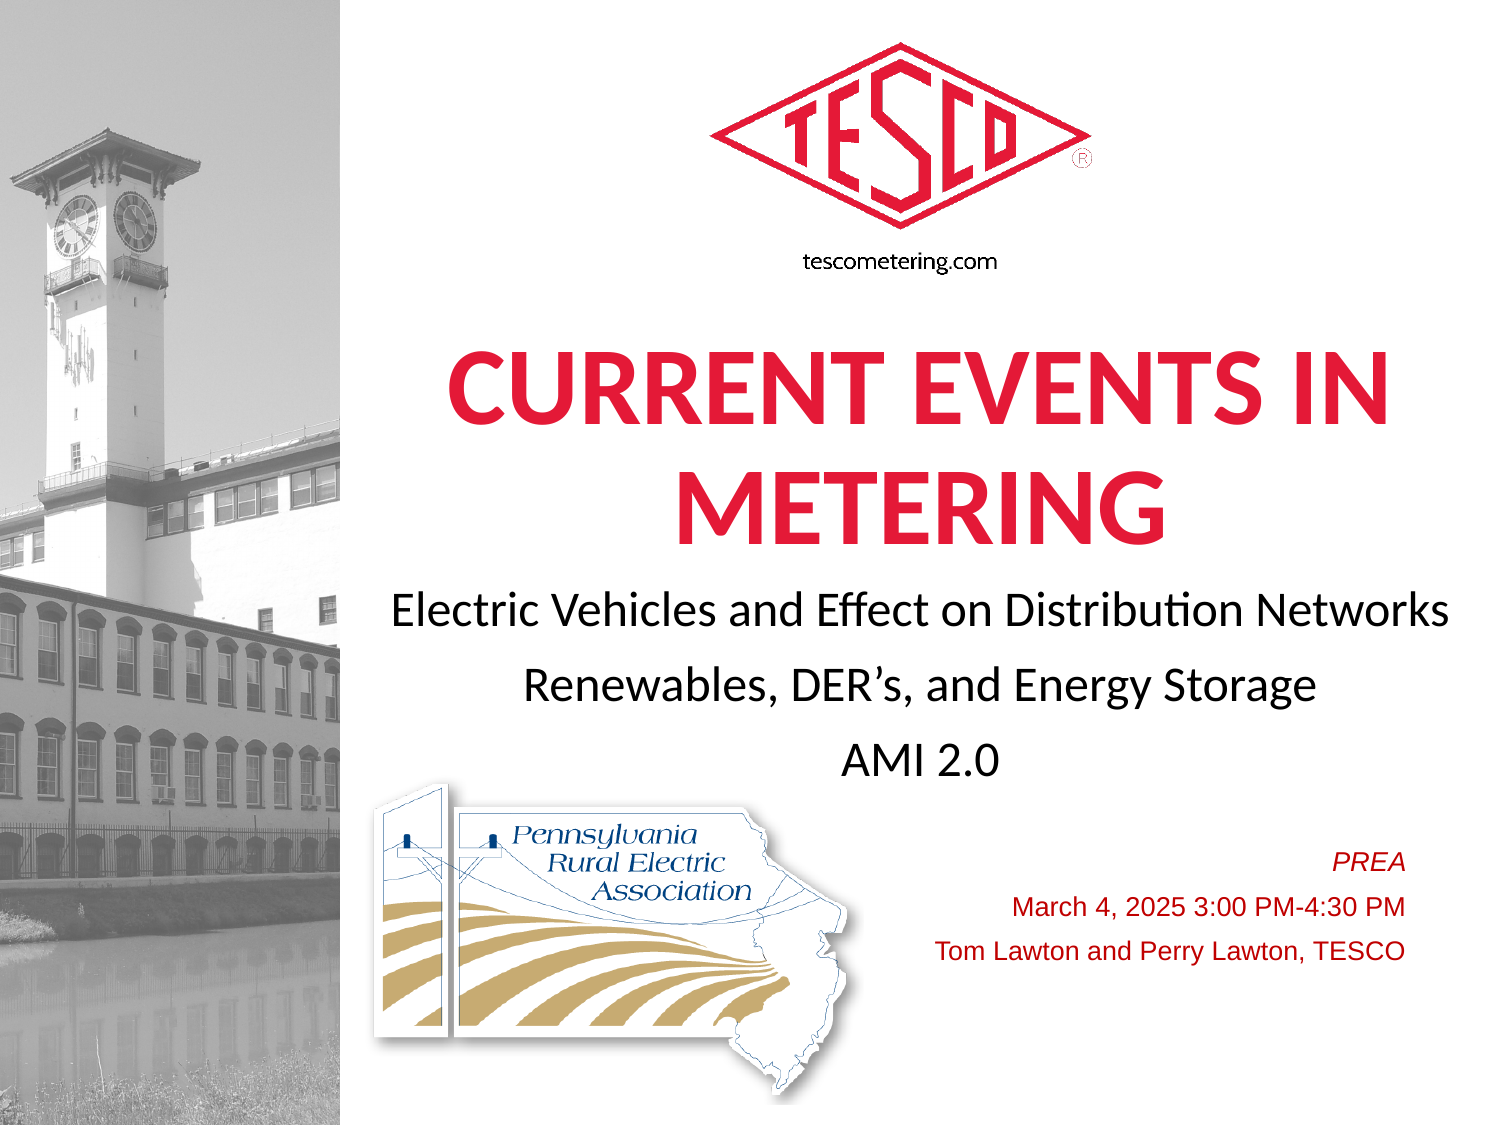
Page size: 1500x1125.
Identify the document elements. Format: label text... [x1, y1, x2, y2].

list Tom Lawton and Perry Lawton, TESCO [889, 929, 1422, 975]
picture [709, 42, 1092, 276]
picture [0, 0, 340, 1125]
title Current Events in Metering [340, 320, 1500, 575]
list March 4, 2025 3:00 PM-4:30 PM [889, 885, 1422, 929]
subtitle Electric Vehicles and Effect on Distribution Networks Renewables, DER’s, and Energy Storage AMI 2.0 [340, 575, 1500, 687]
list PREA [889, 840, 1422, 885]
picture [365, 773, 864, 1105]
